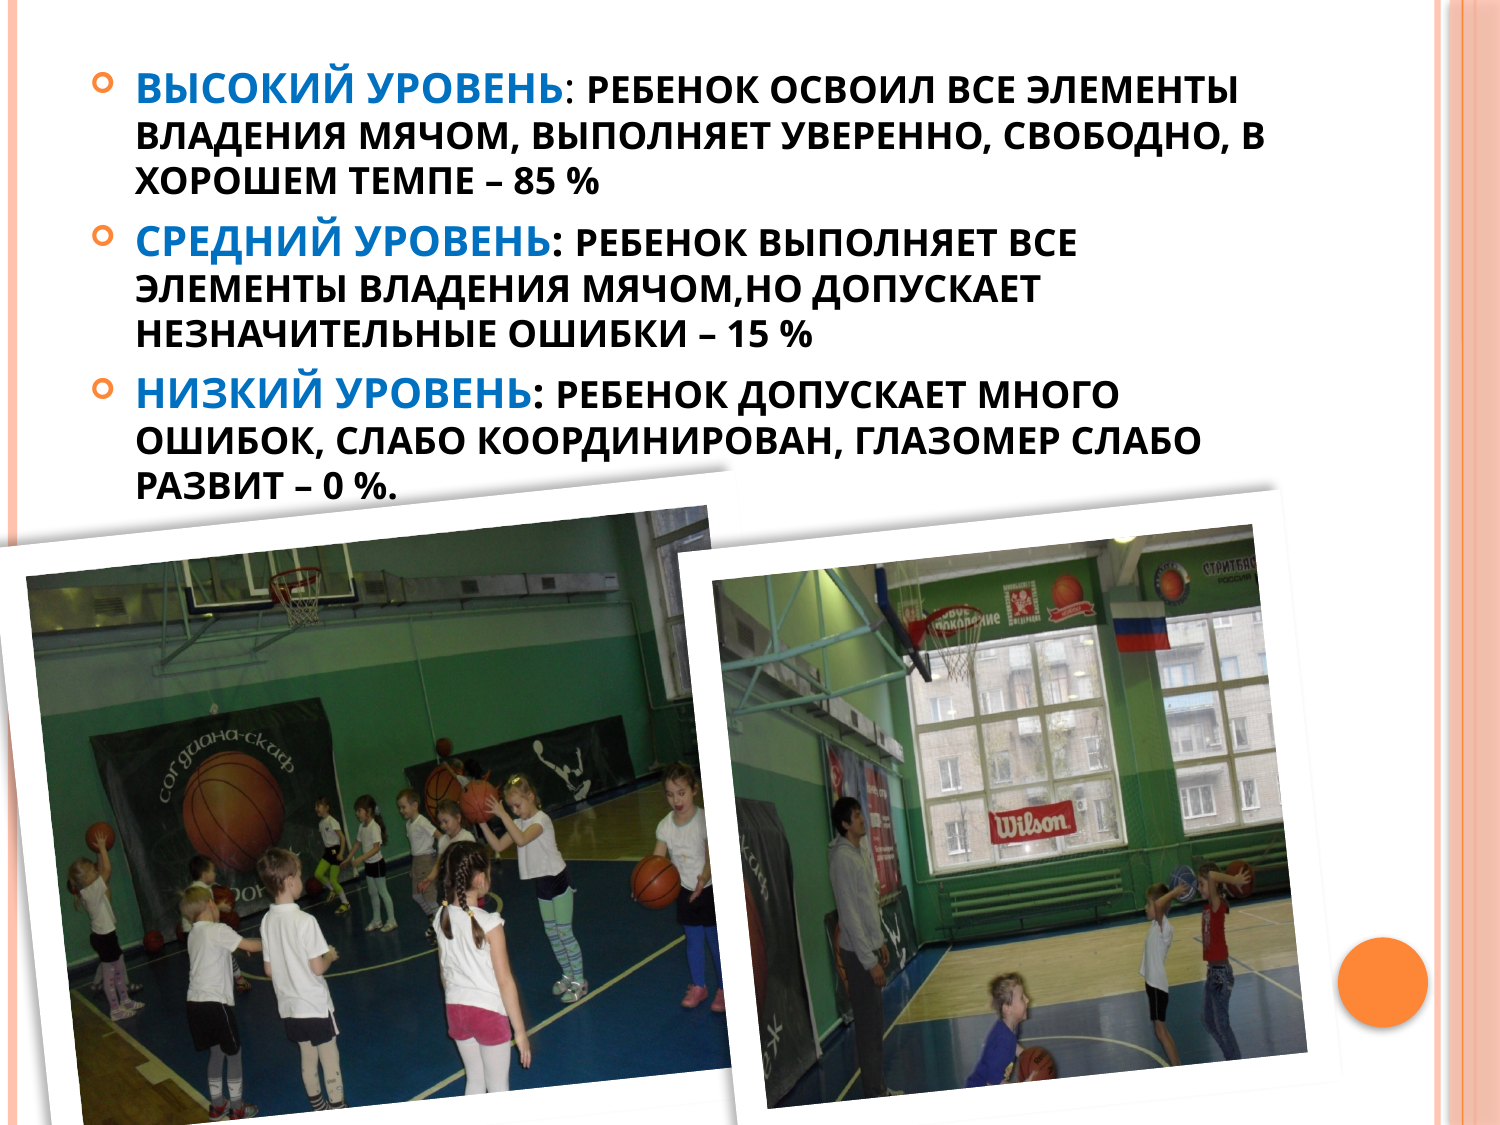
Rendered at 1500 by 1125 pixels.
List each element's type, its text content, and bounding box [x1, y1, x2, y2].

list ВЫСОКИЙ УРОВЕНЬ: РЕБЕНОК ОСВОИЛ ВСЕ ЭЛЕМЕНТЫ ВЛАДЕНИЯ МЯЧОМ, ВЫПОЛНЯЕТ УВЕРЕННО, СВОБОДНО, В ХОРОШЕМ ТЕМПЕ – 85 % СРЕДНИЙ УРОВЕНЬ: РЕБЕНОК ВЫПОЛНЯЕТ ВСЕ ЭЛЕМЕНТЫ ВЛАДЕНИЯ МЯЧОМ,НО ДОПУСКАЕТ НЕЗНАЧИТЕЛЬНЫЕ ОШИБКИ – 15 % НИЗКИЙ УРОВЕНЬ: РЕБЕНОК ДОПУСКАЕТ МНОГО ОШИБОК, СЛАБО КООРДИНИРОВАН, ГЛАЗОМЕР СЛАБО РАЗВИТ – 0 %. [75, 54, 1300, 669]
picture [27, 506, 1307, 1125]
